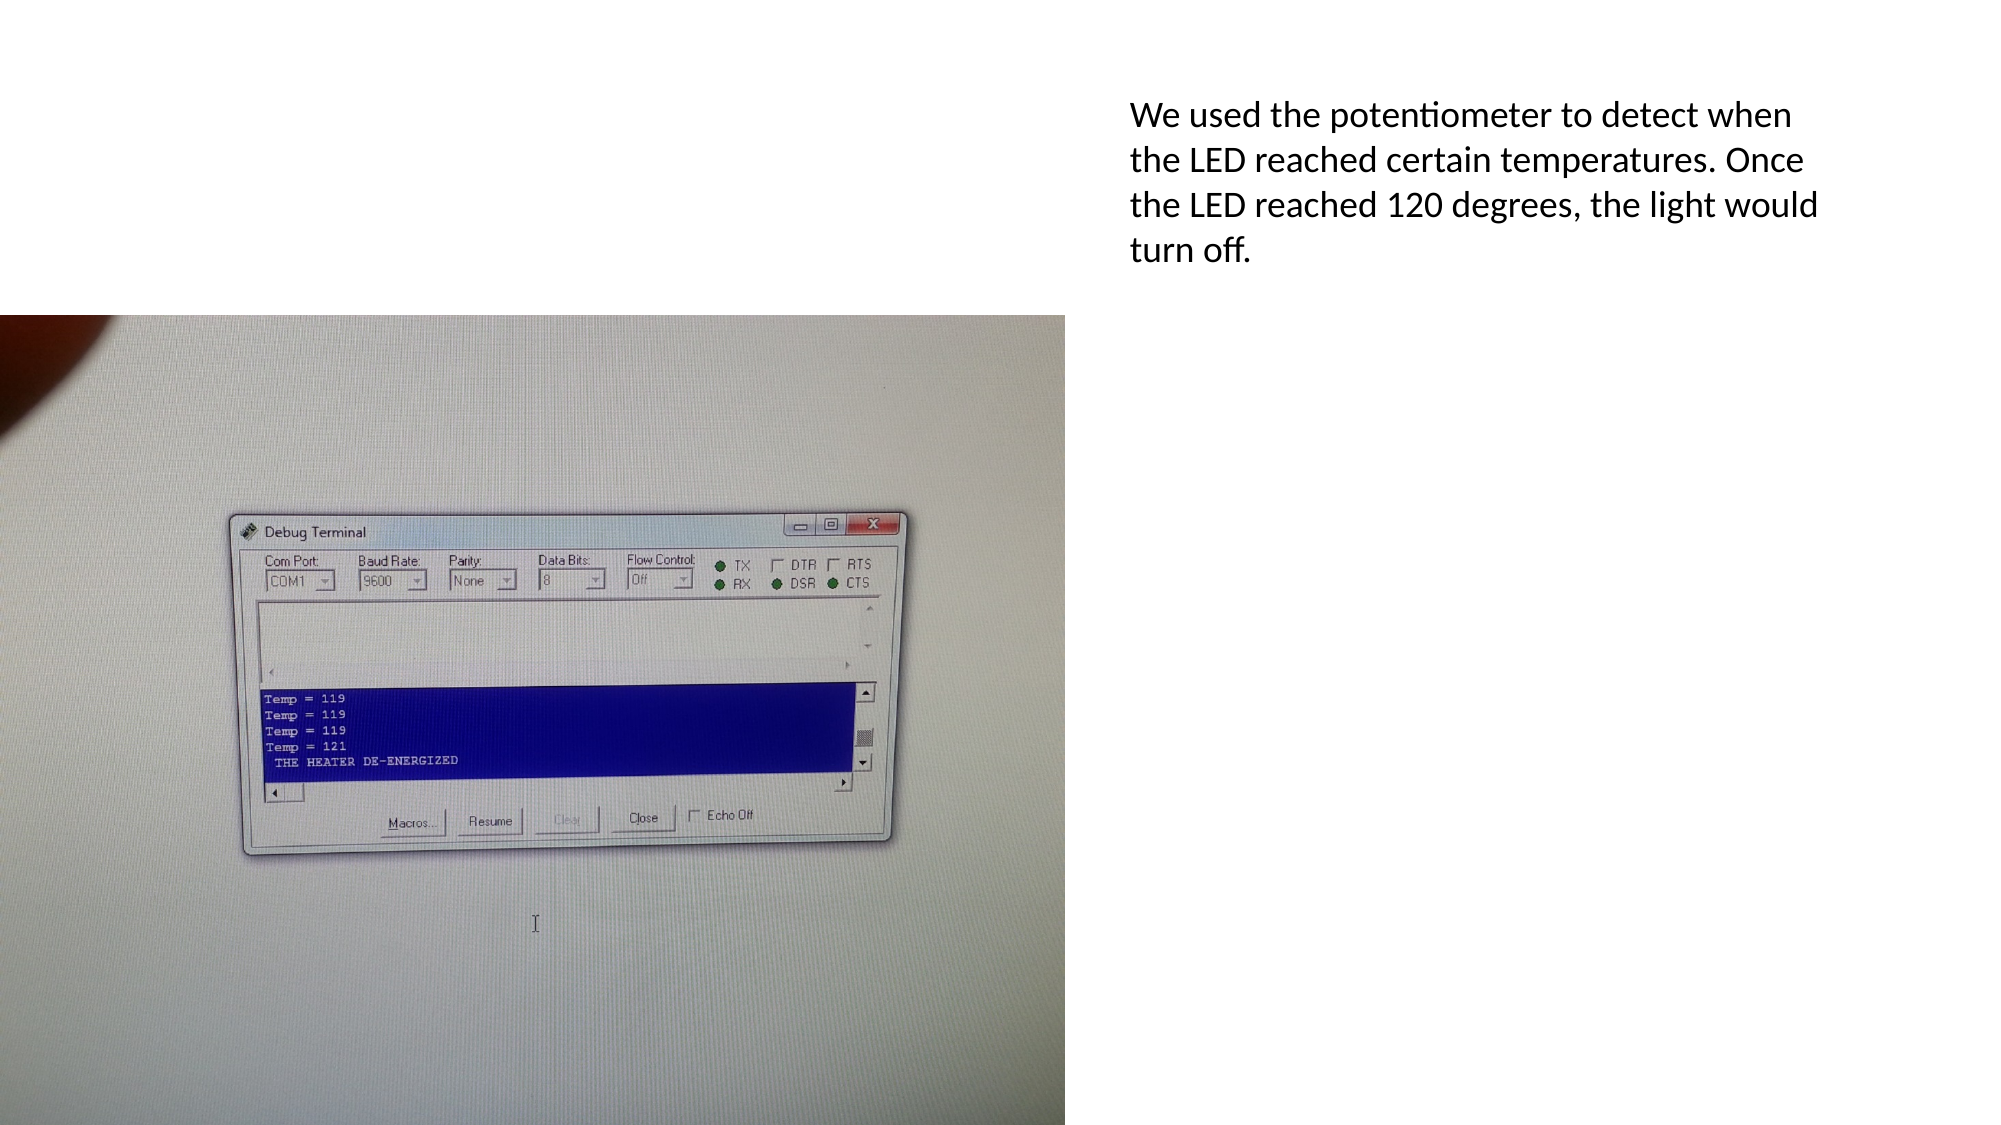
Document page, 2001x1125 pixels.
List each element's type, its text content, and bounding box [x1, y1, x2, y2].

text_box We used the potentiometer to detect when the LED reached certain temperatures. Once the LED reached 120 degrees, the light would turn off. [1115, 82, 1866, 278]
picture [0, 315, 1065, 1125]
